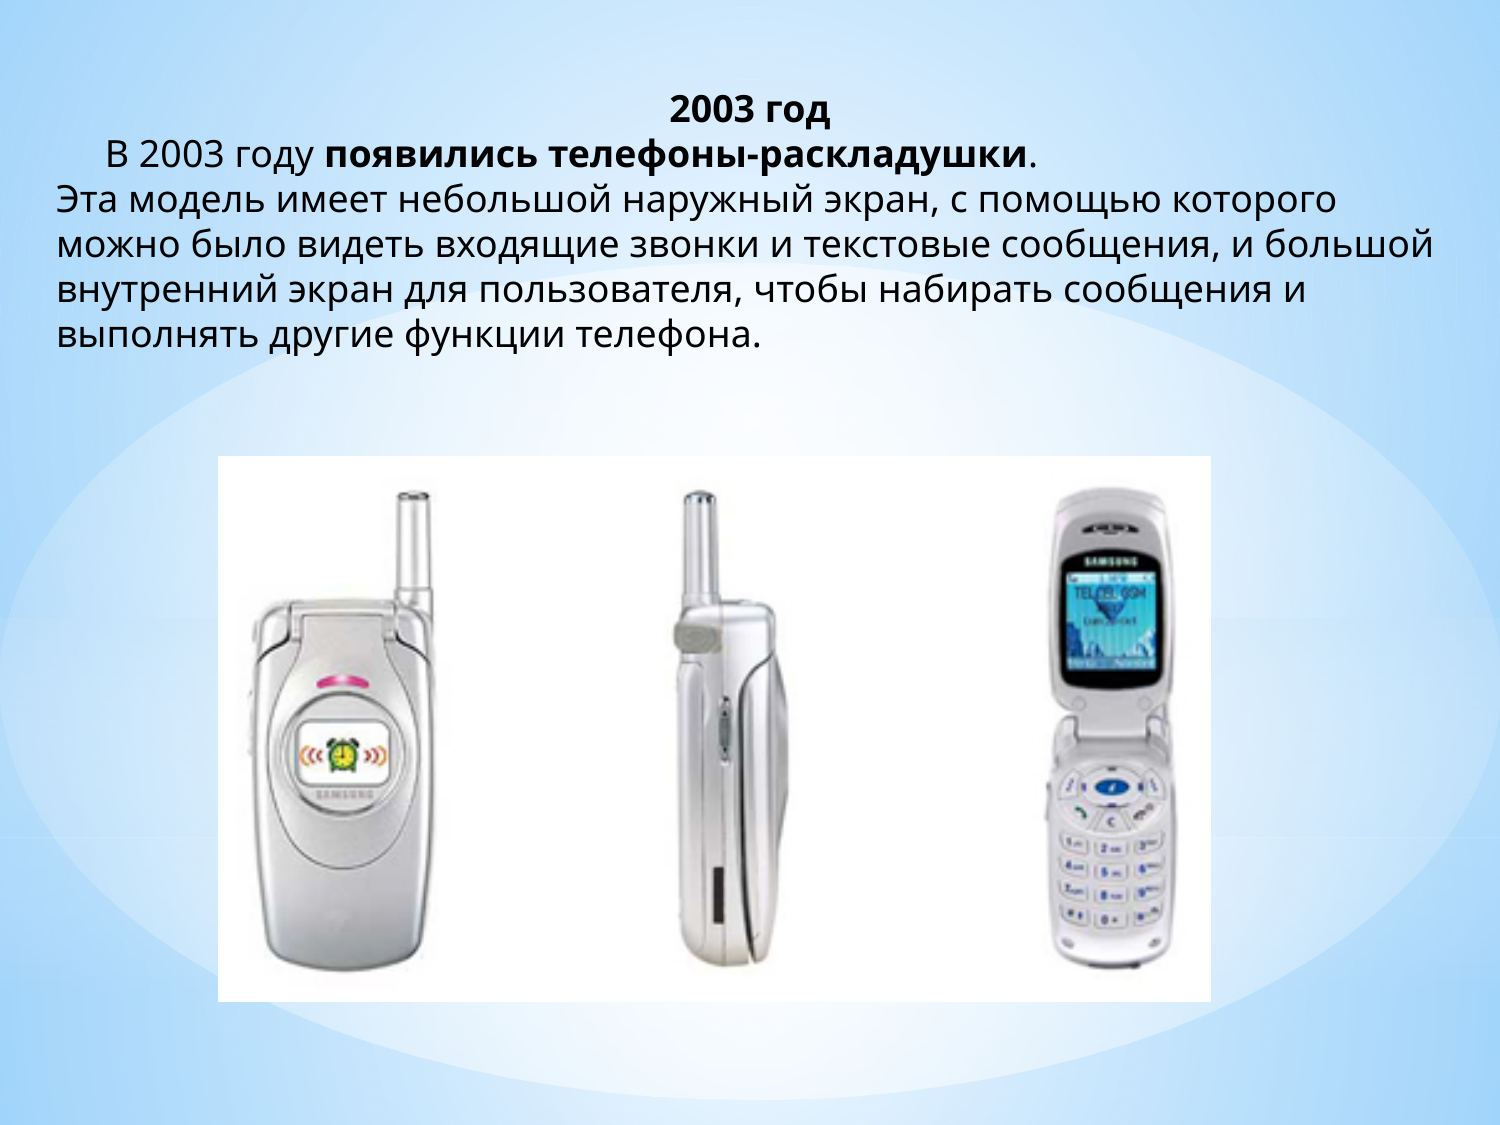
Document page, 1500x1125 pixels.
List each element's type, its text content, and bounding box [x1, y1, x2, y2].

picture [218, 455, 1211, 1003]
text_box 2003 год В 2003 году появились телефоны-раскладушки. Эта модель имеет небольшой наружный экран, с помощью которого можно было видеть входящие звонки и текстовые сообщения, и большой внутренний экран для пользователя, чтобы набирать сообщения и выполнять другие функции телефона. [41, 78, 1459, 363]
